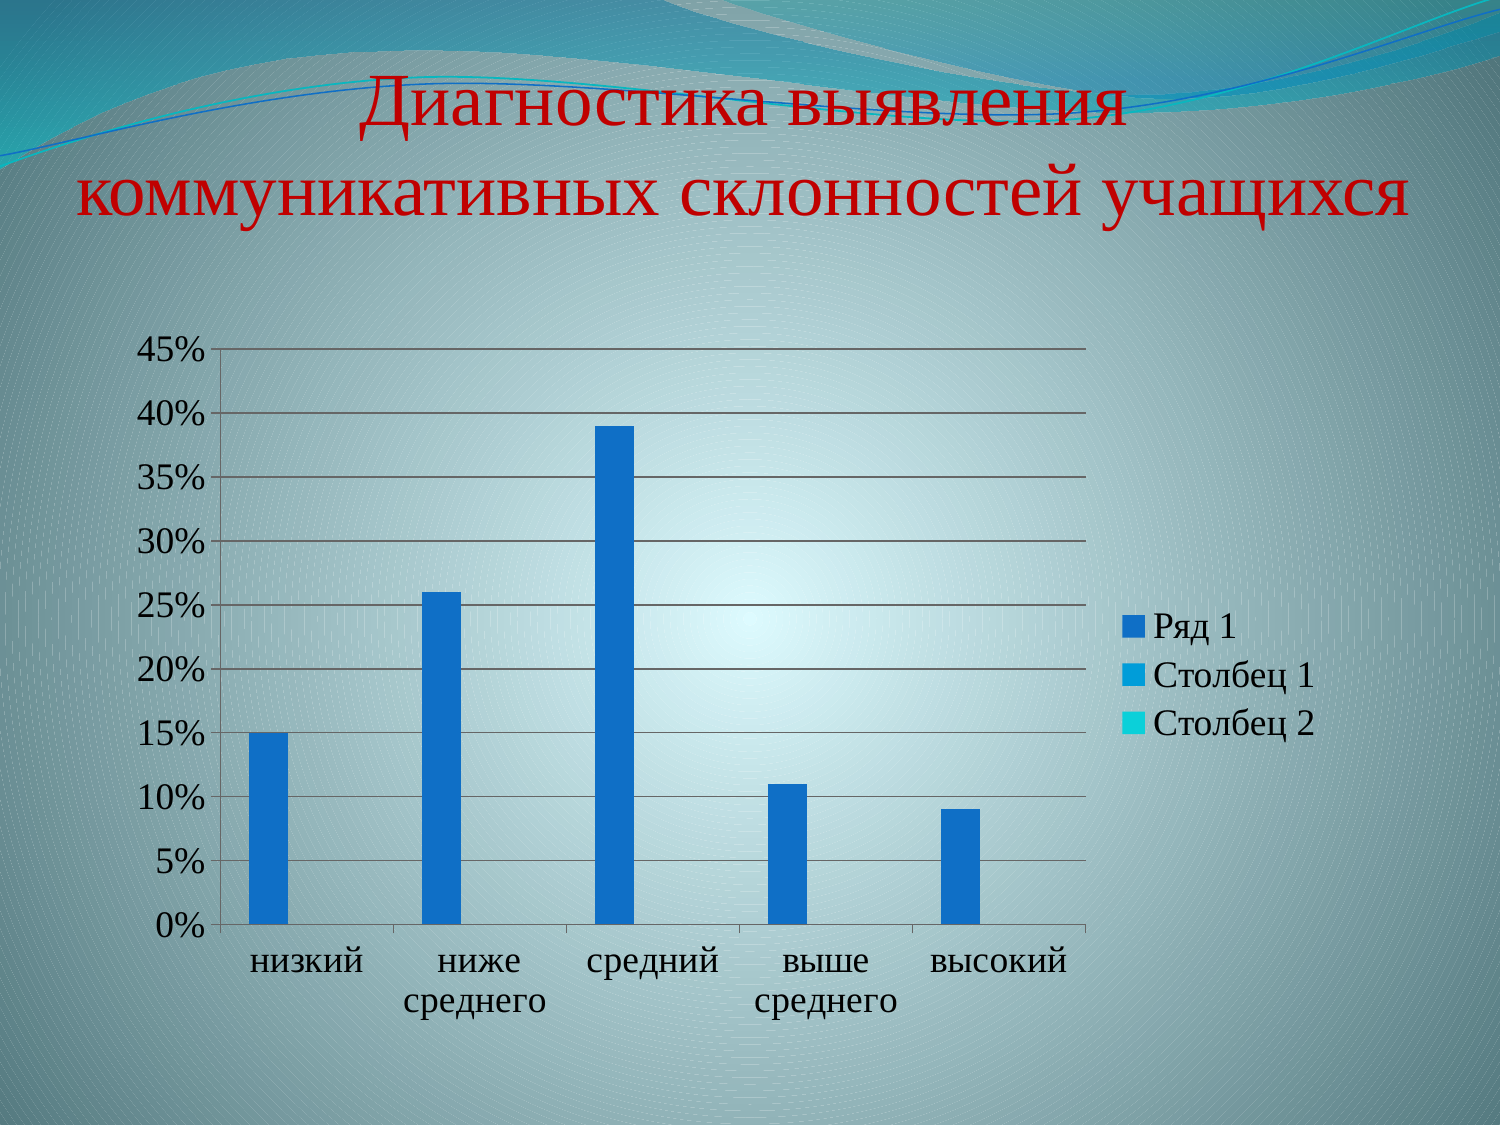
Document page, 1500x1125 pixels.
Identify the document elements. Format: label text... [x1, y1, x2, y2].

chart [111, 314, 1341, 1036]
text_box Диагностика выявления коммуникативных склонностей учащихся [53, 42, 1436, 238]
